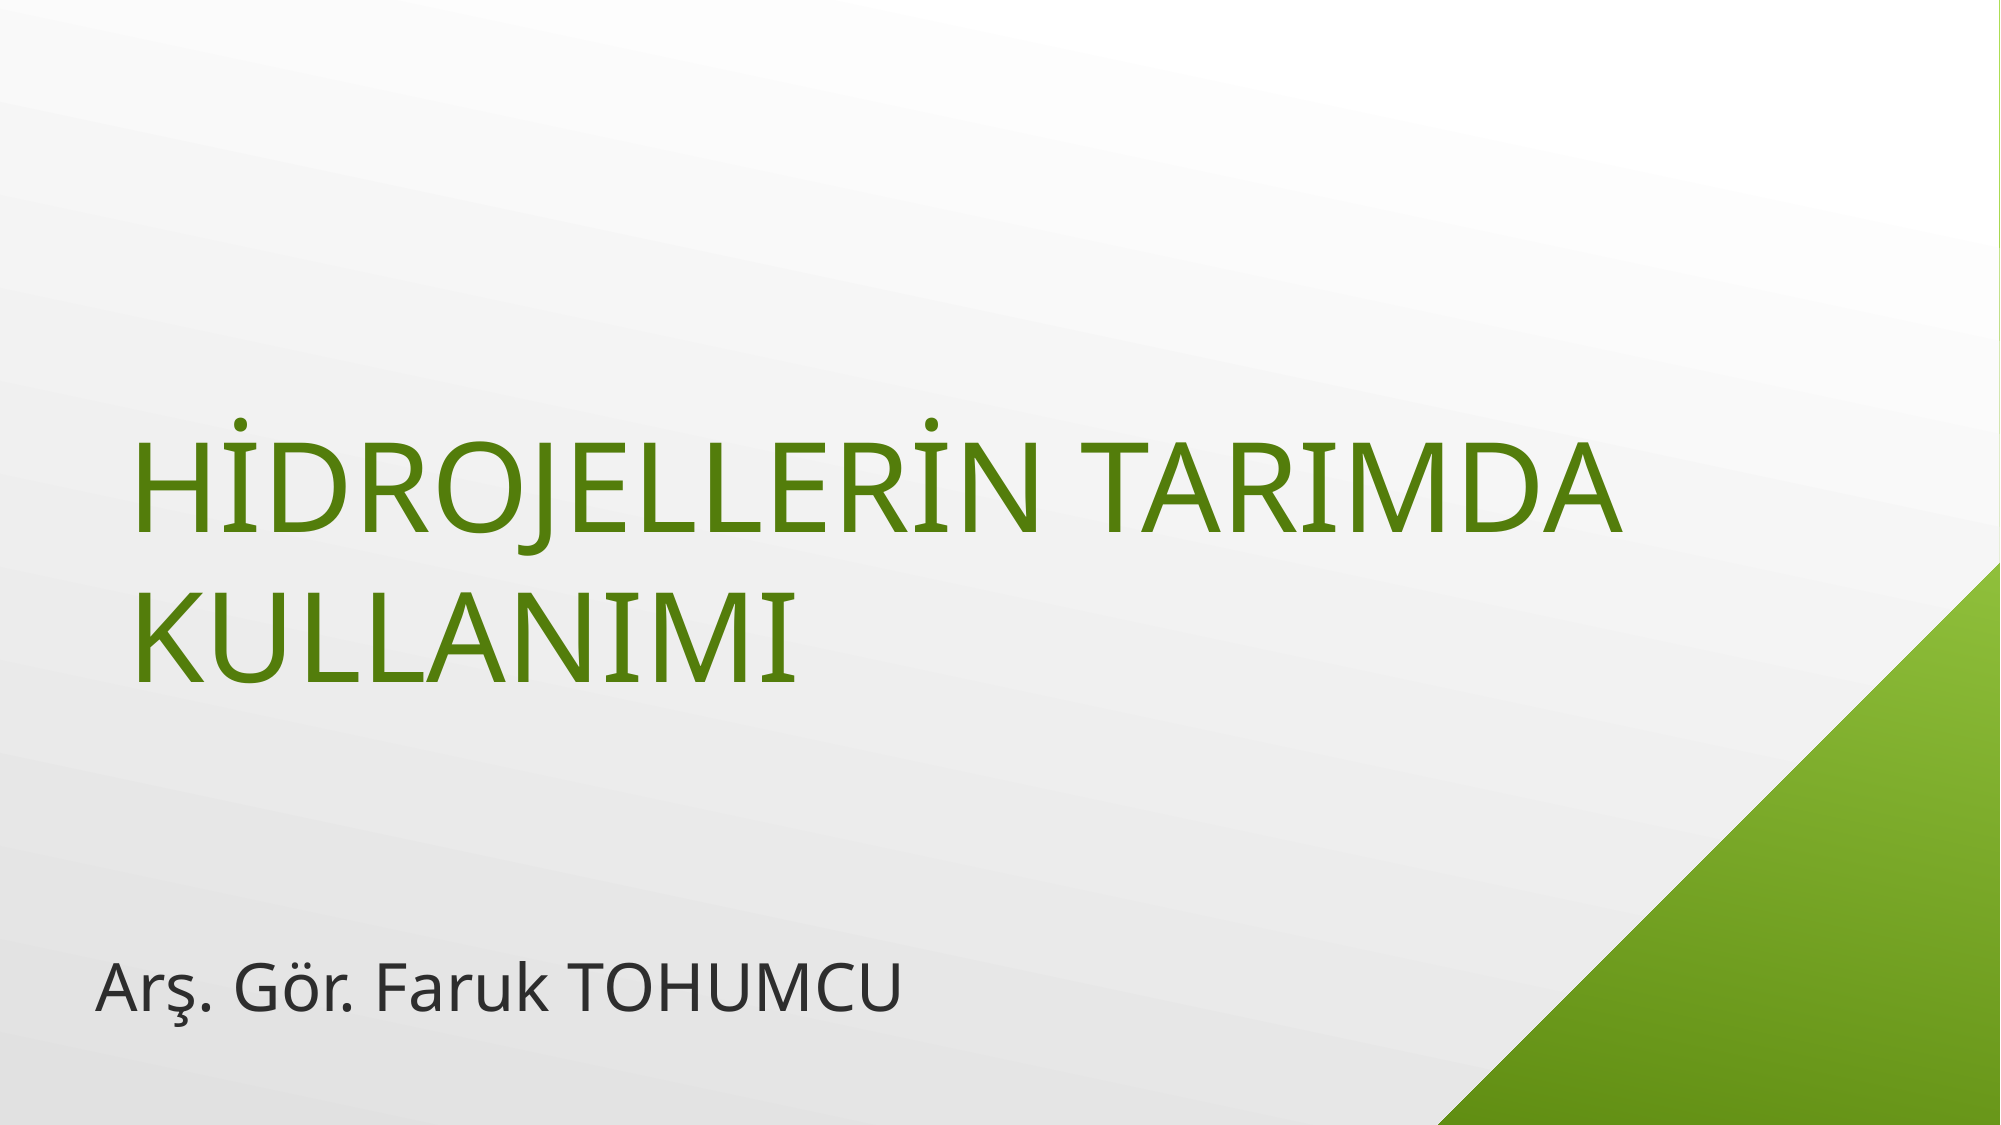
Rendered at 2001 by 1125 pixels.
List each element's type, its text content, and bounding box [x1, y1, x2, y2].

subtitle Arş. Gör. Faruk TOHUMCU [80, 937, 1230, 1125]
text_box [1440, 565, 2000, 1125]
title HİDROJELLERİN TARIMDA KULLANIMI [112, 112, 1700, 716]
text_box [0, 0, 2000, 1125]
